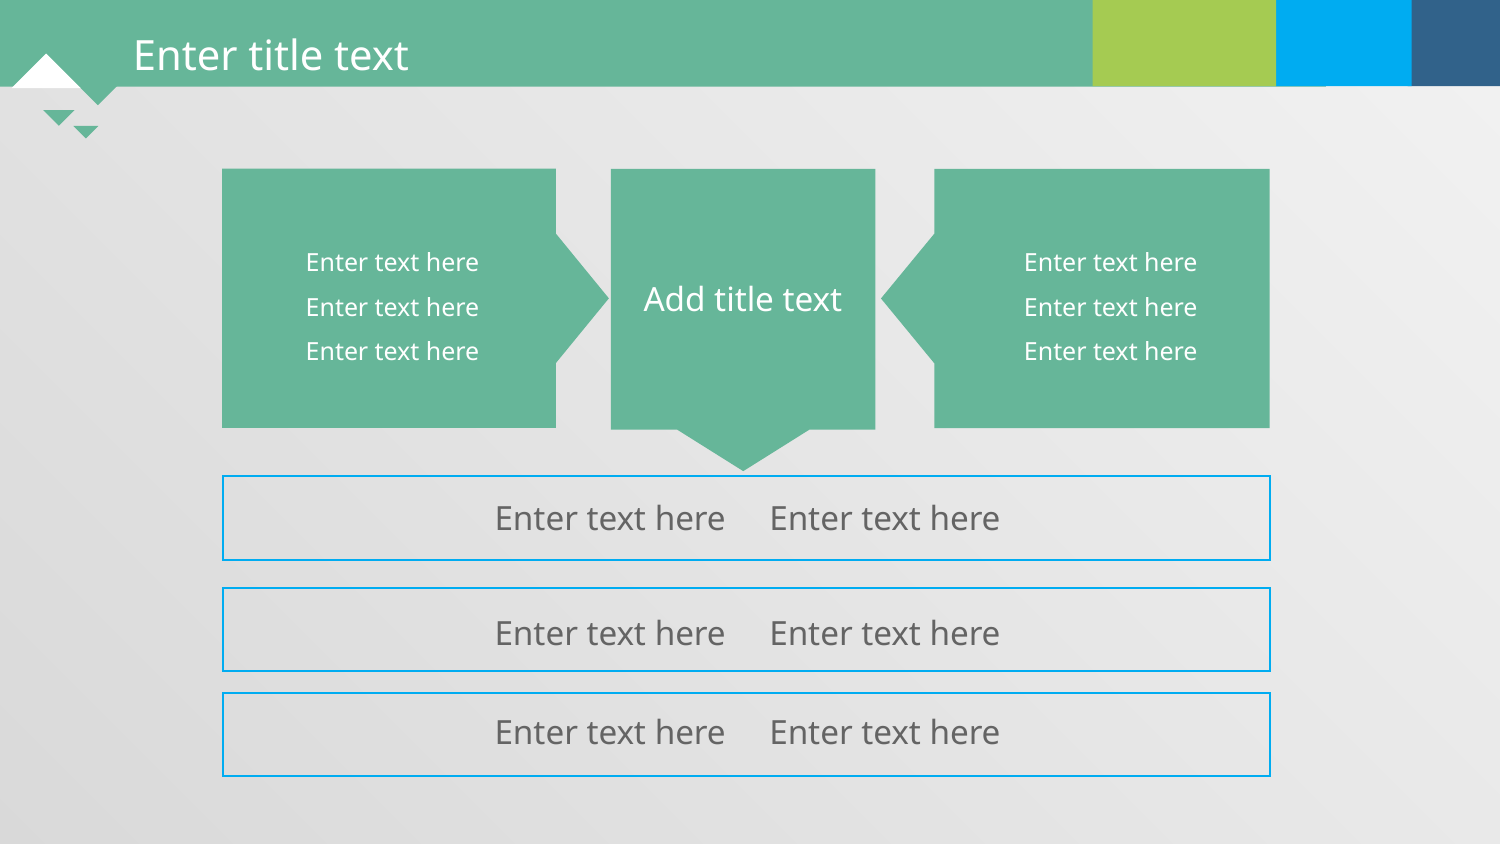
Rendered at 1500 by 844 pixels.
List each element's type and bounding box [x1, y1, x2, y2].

text_box [880, 168, 1270, 429]
text_box [223, 475, 1270, 560]
text_box [223, 587, 1270, 674]
text_box [221, 168, 609, 429]
text_box [223, 690, 1270, 777]
text_box [610, 168, 876, 472]
